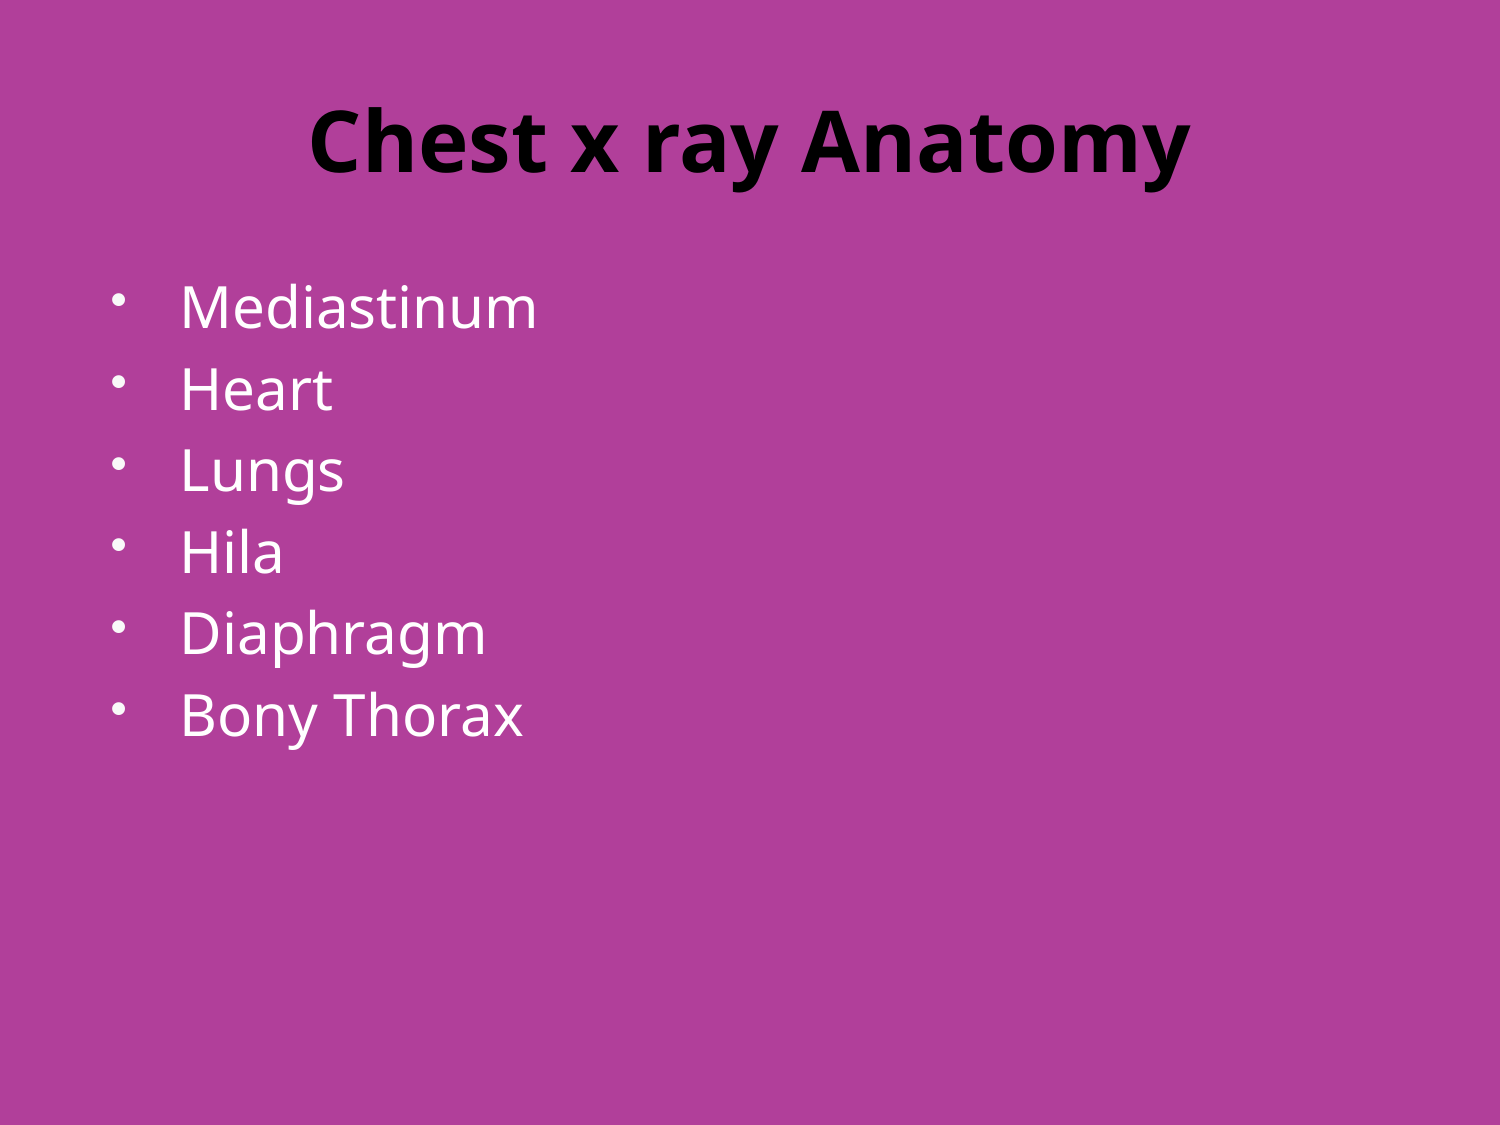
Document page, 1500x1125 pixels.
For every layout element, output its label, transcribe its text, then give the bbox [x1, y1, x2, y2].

title Chest x ray Anatomy [75, 45, 1425, 233]
list Mediastinum Heart Lungs Hila Diaphragm Bony Thorax [75, 262, 1425, 1035]
